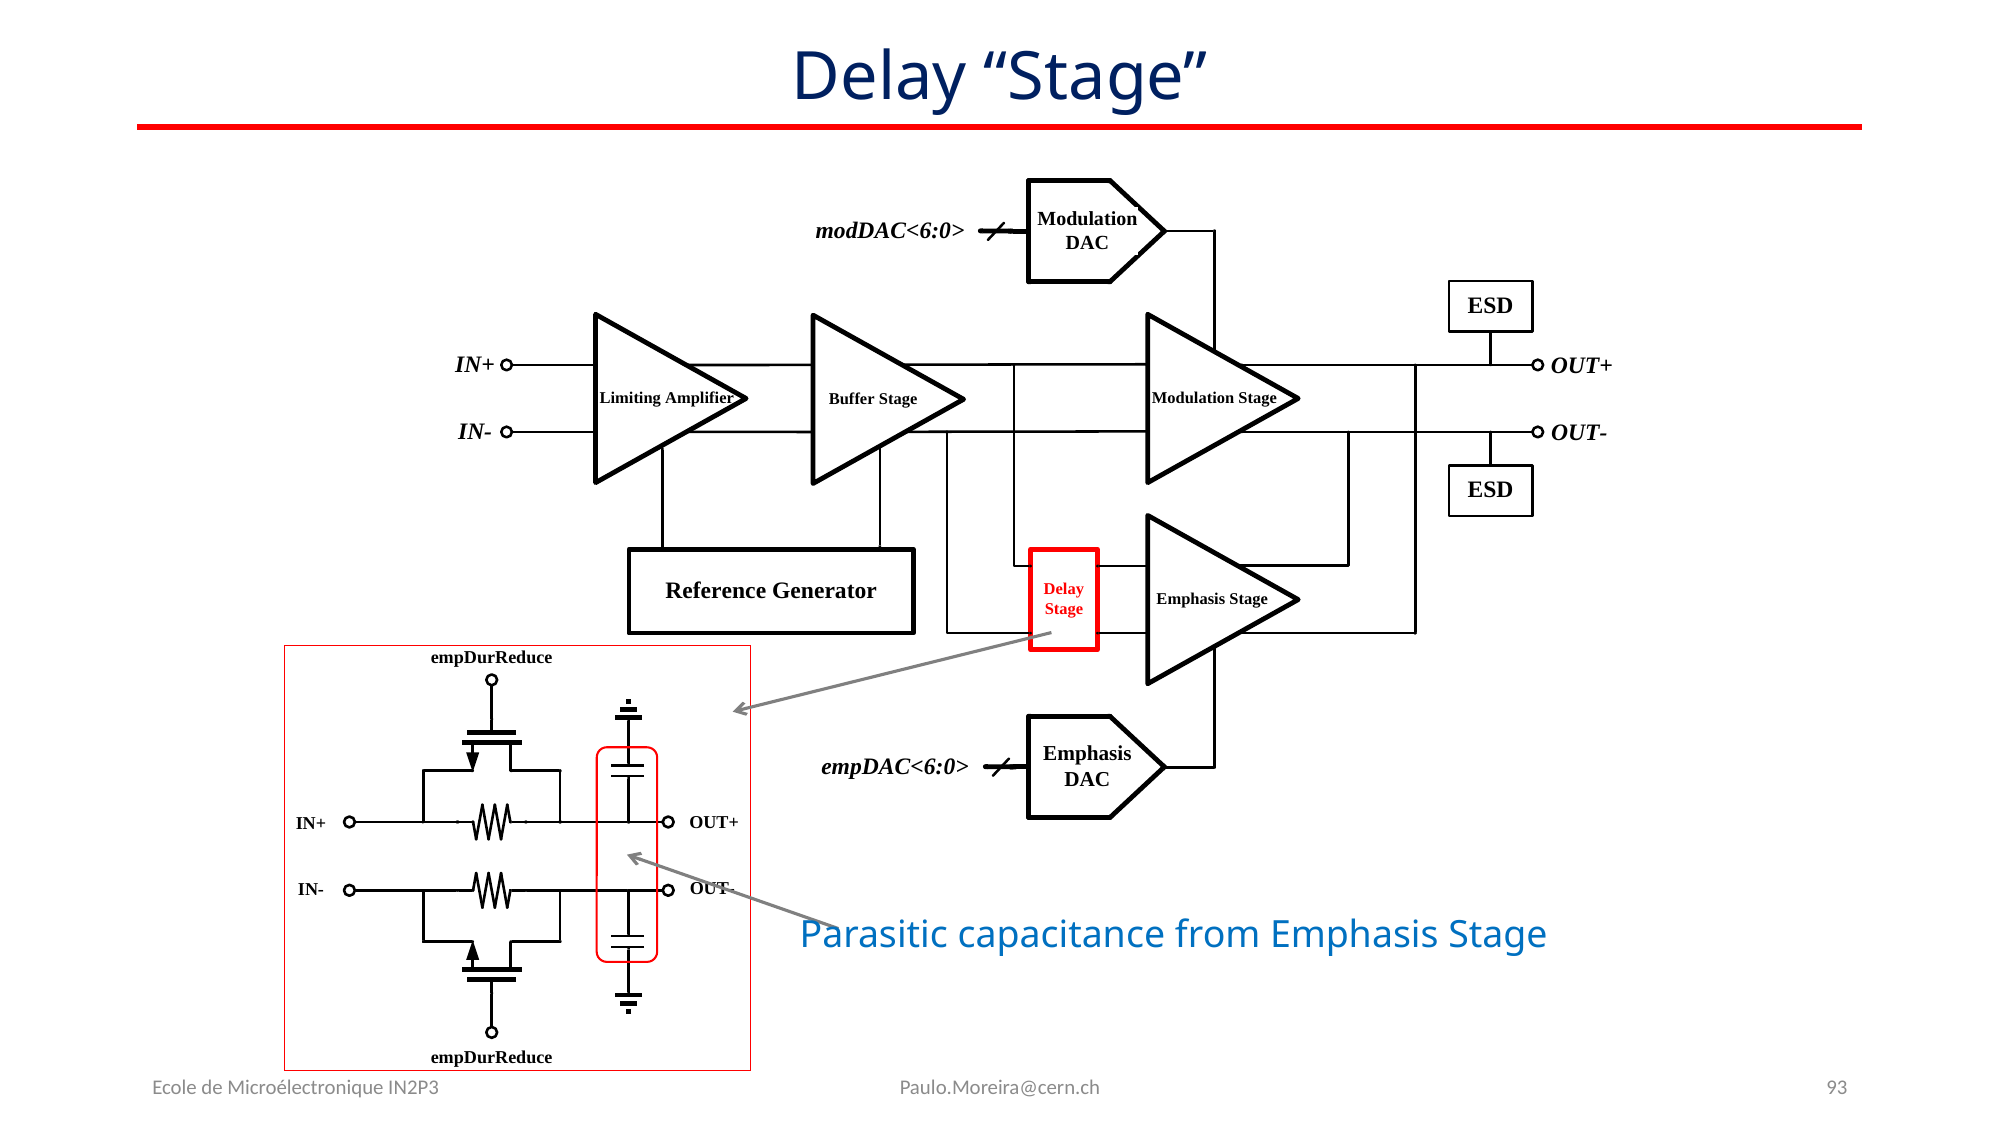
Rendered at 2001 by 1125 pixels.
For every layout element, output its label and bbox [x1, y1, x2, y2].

title [137, 39, 1863, 117]
slide_number [137, 1070, 588, 1103]
footer [662, 1070, 1338, 1103]
text_box [284, 174, 1622, 1071]
slide_number [1412, 1070, 1863, 1103]
